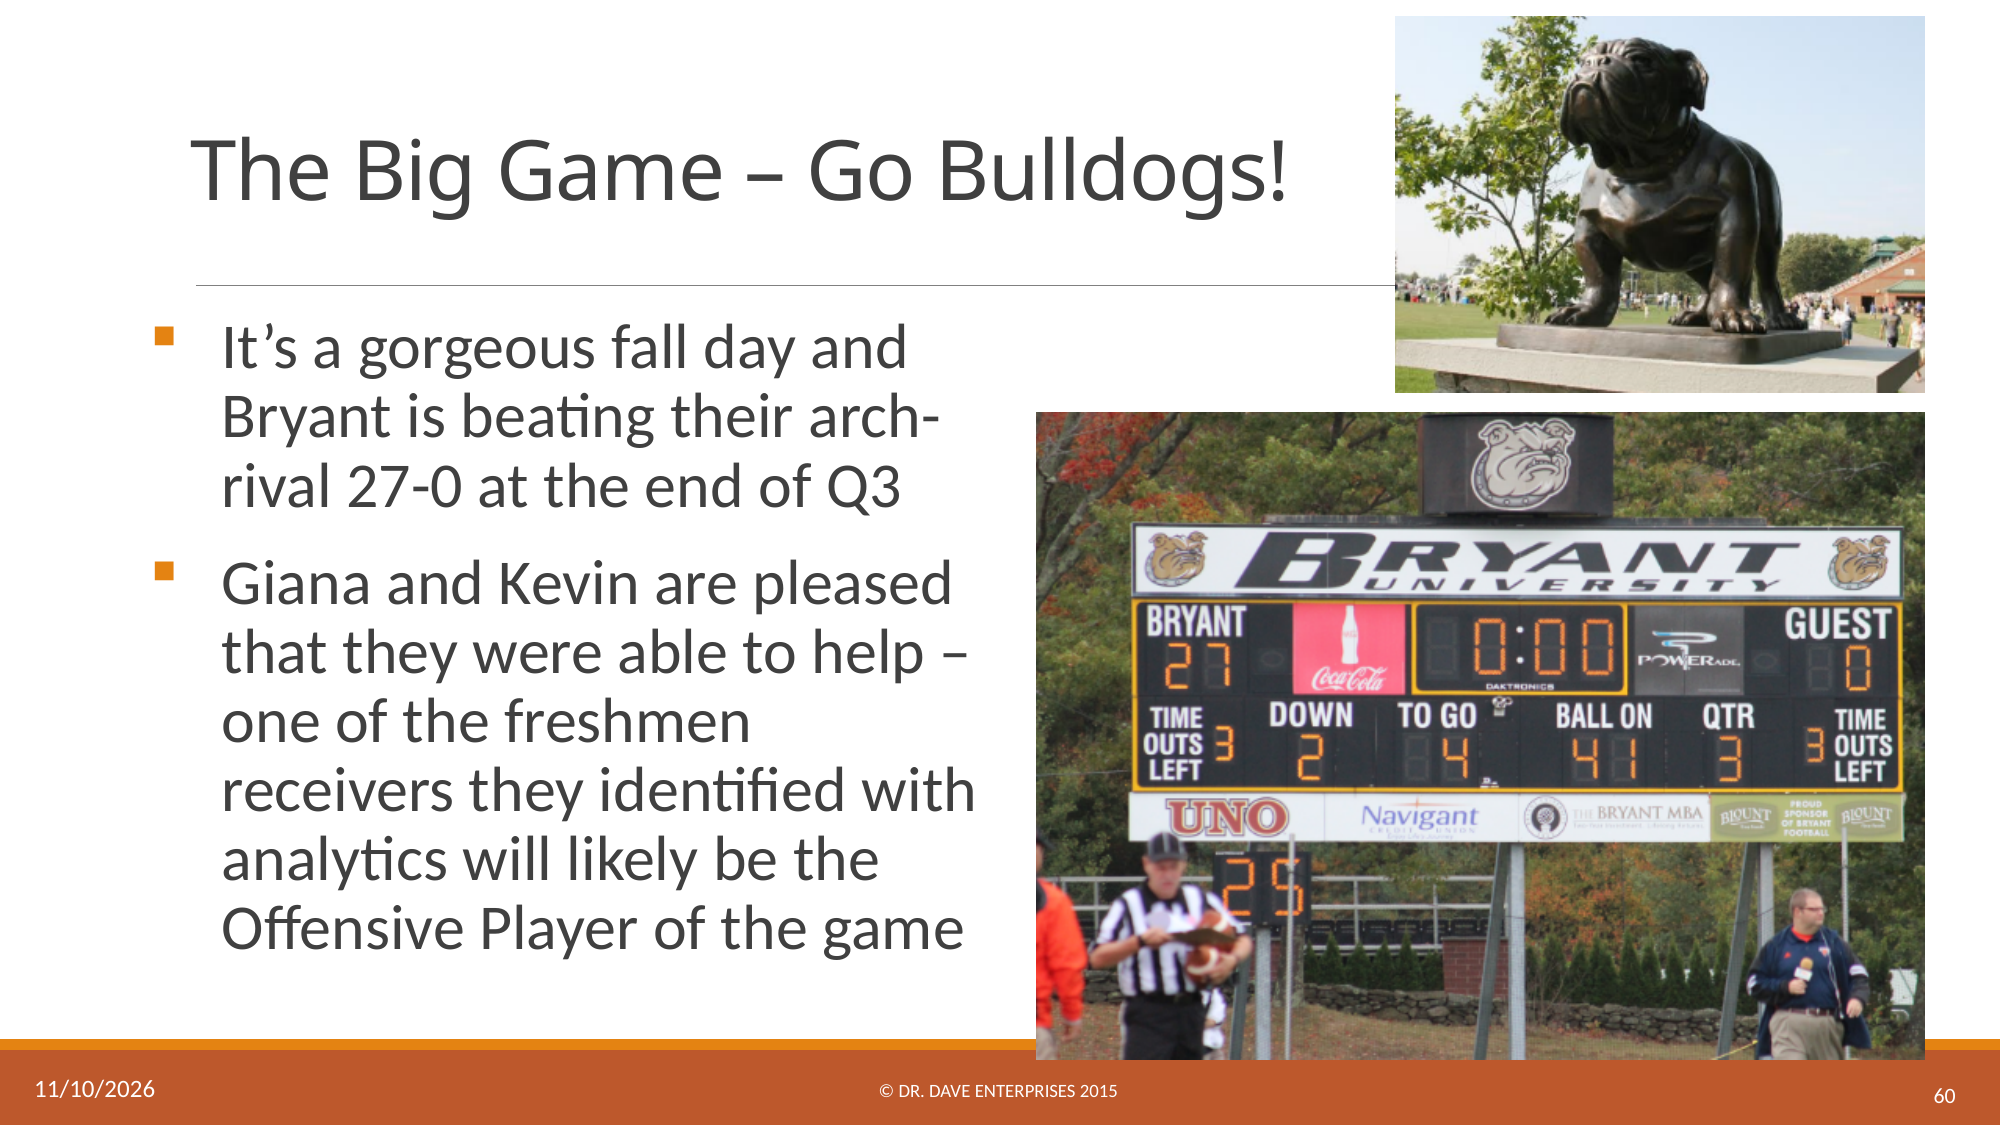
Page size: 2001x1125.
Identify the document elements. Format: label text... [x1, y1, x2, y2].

footer © Dr. Dave Enterprises 2015 [604, 1059, 1396, 1120]
title The Big Game – Go Bulldogs! [175, 94, 1392, 225]
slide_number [19, 1065, 425, 1125]
picture [1395, 16, 1925, 393]
slide_number 60 [1755, 1065, 1971, 1125]
picture [1036, 412, 1925, 1061]
list It’s a gorgeous fall day and Bryant is beating their arch-rival 27-0 at the end of Q3 Giana and Kevin are pleased that they were able to help – one of the freshmen receivers they identified with analytics will likely be the Offensive Player of the game [149, 306, 1001, 1019]
